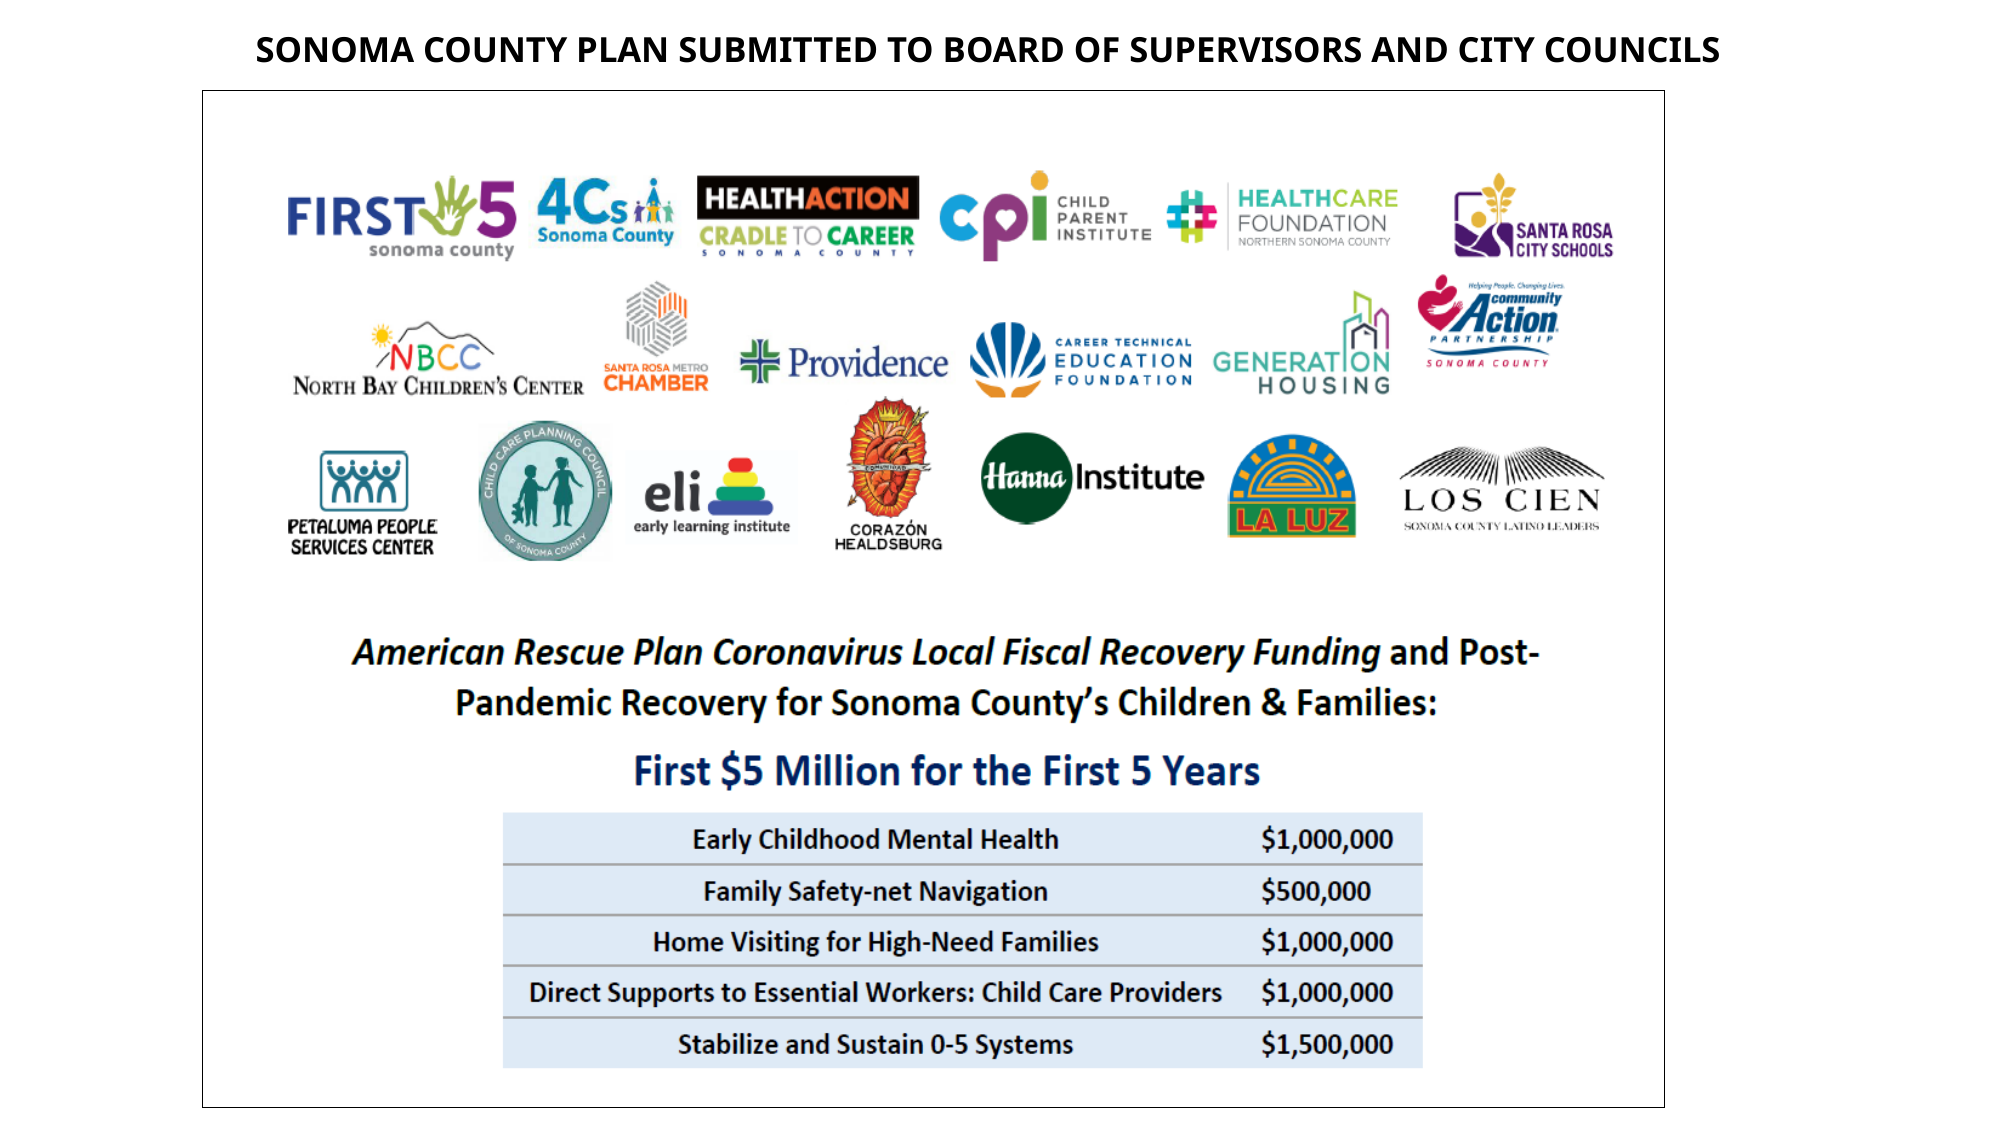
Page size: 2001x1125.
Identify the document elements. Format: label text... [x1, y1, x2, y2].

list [202, 90, 1665, 1108]
title SONOMA COUNTY PLAN SUBMITTED TO BOARD OF SUPERVISORS AND CITY COUNCILS [240, 12, 1760, 91]
